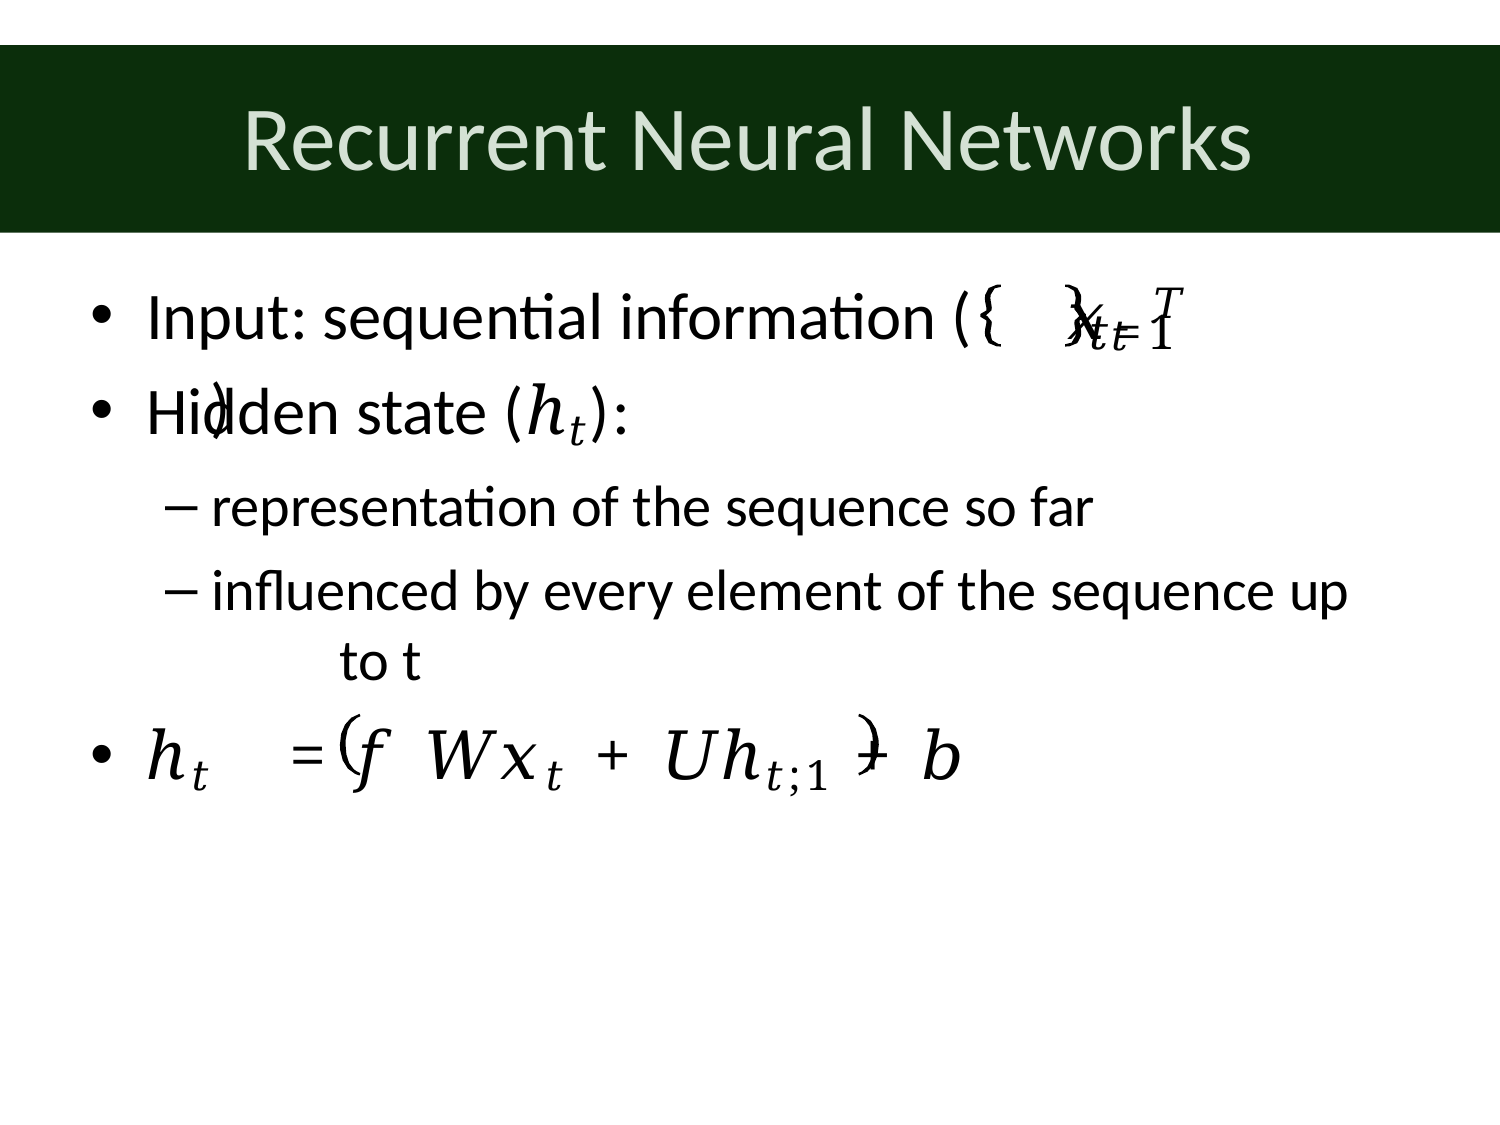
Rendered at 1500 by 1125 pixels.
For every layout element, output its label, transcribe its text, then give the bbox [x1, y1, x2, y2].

title Recurrent Neural Networks [40, 31, 1460, 267]
text_box Hidden state (ℎ𝑡): representation of the sequence so far influenced by every element of the sequence up to t ℎ𝑡 = 𝑓 𝑊𝑥𝑡 + 𝑈ℎ𝑡;1 + 𝑏 [83, 344, 1360, 799]
text_box Input: sequential information ( 𝑥𝑡 𝑇 ) [81, 265, 1205, 445]
